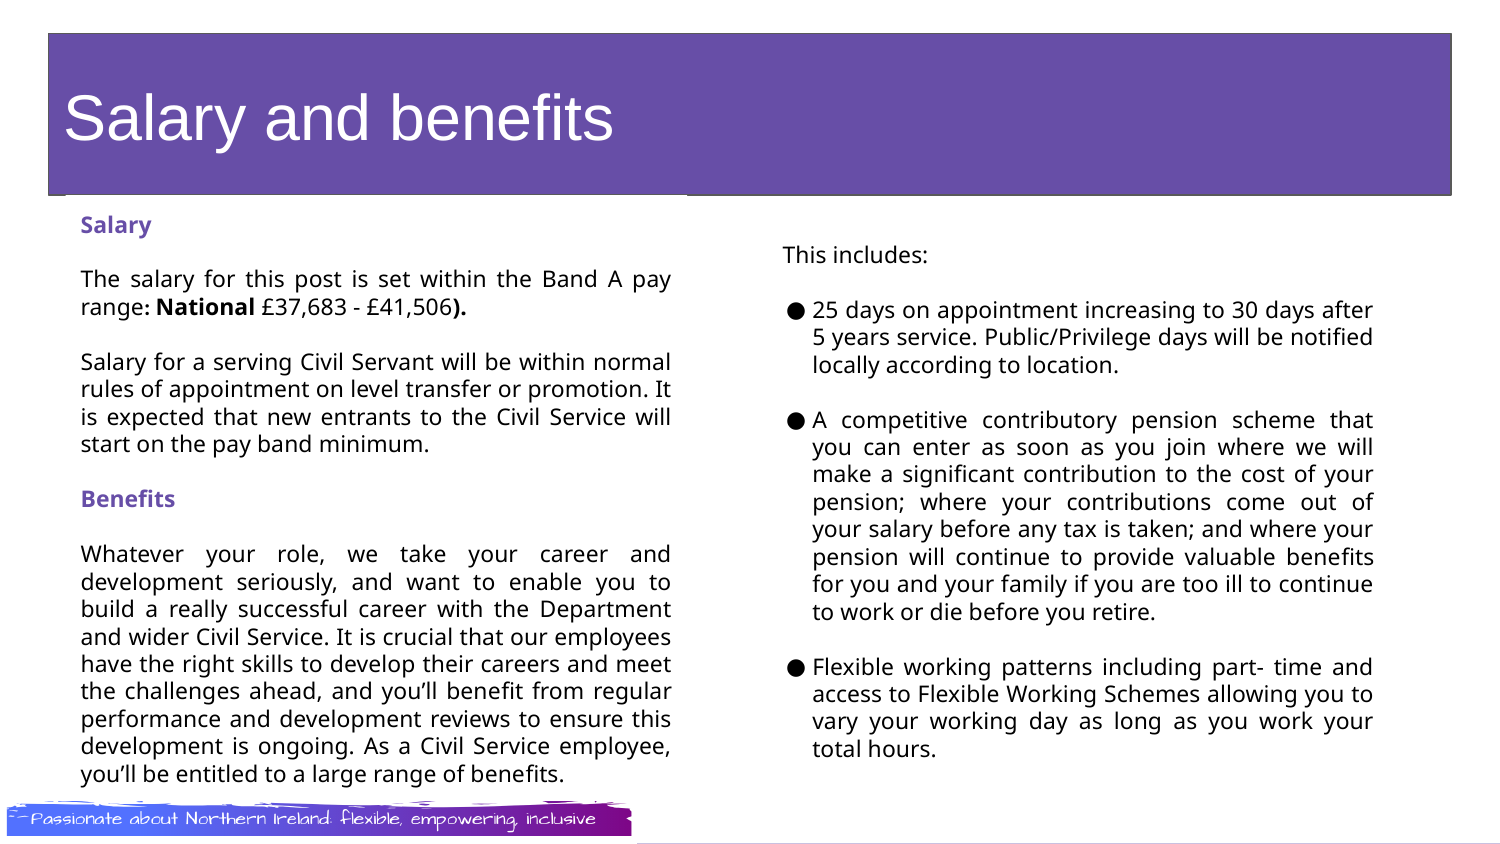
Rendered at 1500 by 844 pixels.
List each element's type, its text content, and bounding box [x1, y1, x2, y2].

text_box Salary and benefits [48, 33, 1452, 196]
text_box [65, 204, 1452, 770]
picture [0, 793, 637, 844]
text_box Salary The salary for this post is set within the Band A pay range: National £37,683 - £41,506). Salary for a serving Civil Servant will be within normal rules of appointment on level transfer or promotion. It is expected that new entrants to the Civil Service will start on the pay band minimum. Beneﬁts Whatever your role, we take your career and development seriously, and want to enable you to build a really successful career with the Department and wider Civil Service. It is crucial that our employees have the right skills to develop their careers and meet the challenges ahead, and you’ll beneﬁt from regular performance and development reviews to ensure this development is ongoing. As a Civil Service employee, you’ll be entitled to a large range of beneﬁts. [65, 195, 688, 761]
subtitle iNiN [0, 0, 1500, 844]
text_box This includes: 25 days on appointment increasing to 30 days after 5 years service. Public/Privilege days will be notified locally according to location. A competitive contributory pension scheme that you can enter as soon as you join where we will make a signiﬁcant contribution to the cost of your pension; where your contributions come out of your salary before any tax is taken; and where your pension will continue to provide valuable beneﬁts for you and your family if you are too ill to continue to work or die before you retire. Flexible working patterns including part- time and access to Flexible Working Schemes allowing you to vary your working day as long as you work your total hours. [767, 225, 1390, 791]
